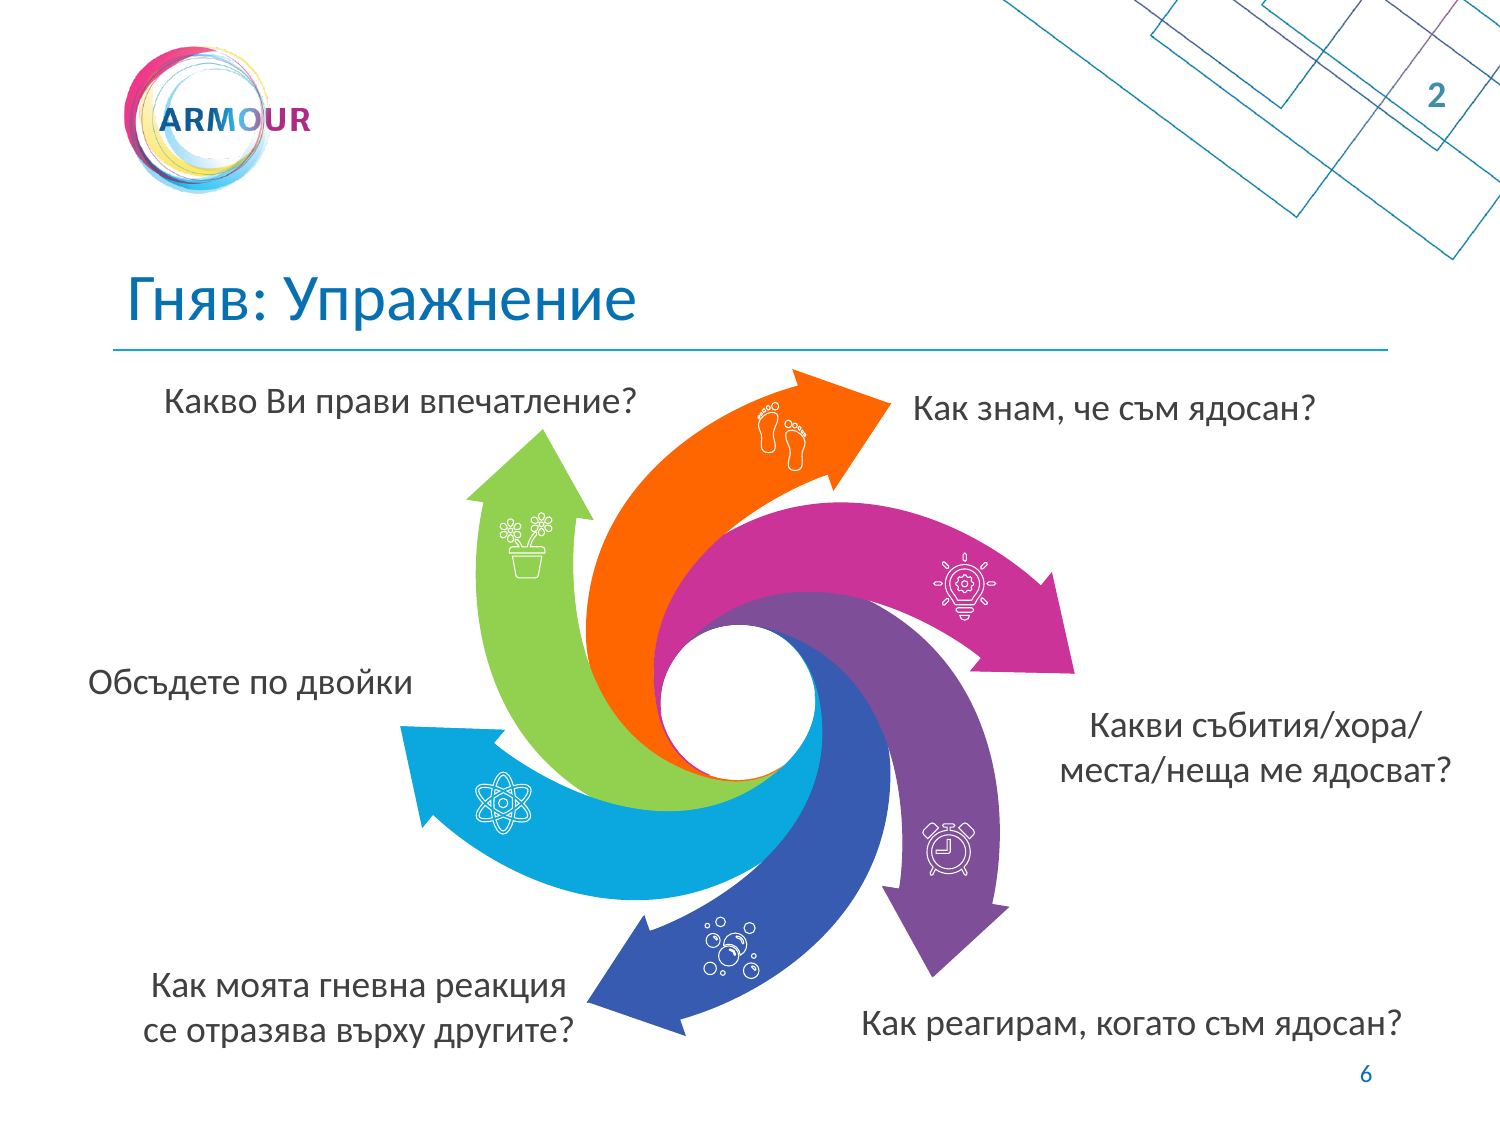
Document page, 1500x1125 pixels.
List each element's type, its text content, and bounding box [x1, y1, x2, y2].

text_box Как знам, че съм ядосан? [907, 377, 1457, 434]
text_box 2 [1412, 62, 1462, 123]
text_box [399, 628, 581, 901]
slide_number 5 [1074, 1042, 1388, 1103]
text_box Как реагирам, когато съм ядосан? [855, 992, 1457, 1049]
picture [112, 39, 323, 200]
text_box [586, 622, 891, 1037]
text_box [465, 428, 817, 627]
picture [912, 0, 1500, 316]
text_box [653, 502, 1076, 776]
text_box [659, 784, 1010, 978]
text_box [585, 368, 892, 500]
text_box Обсъдете по двойки [32, 651, 394, 708]
title Гняв: Упражнение [112, 237, 1388, 350]
text_box Как моята гневна реакция се отразява върху другите? [124, 954, 594, 1056]
text_box Какво Ви прави впечатление? [158, 370, 582, 427]
text_box Какви събития/хора/ места/неща ме ядосват? [1033, 694, 1480, 796]
